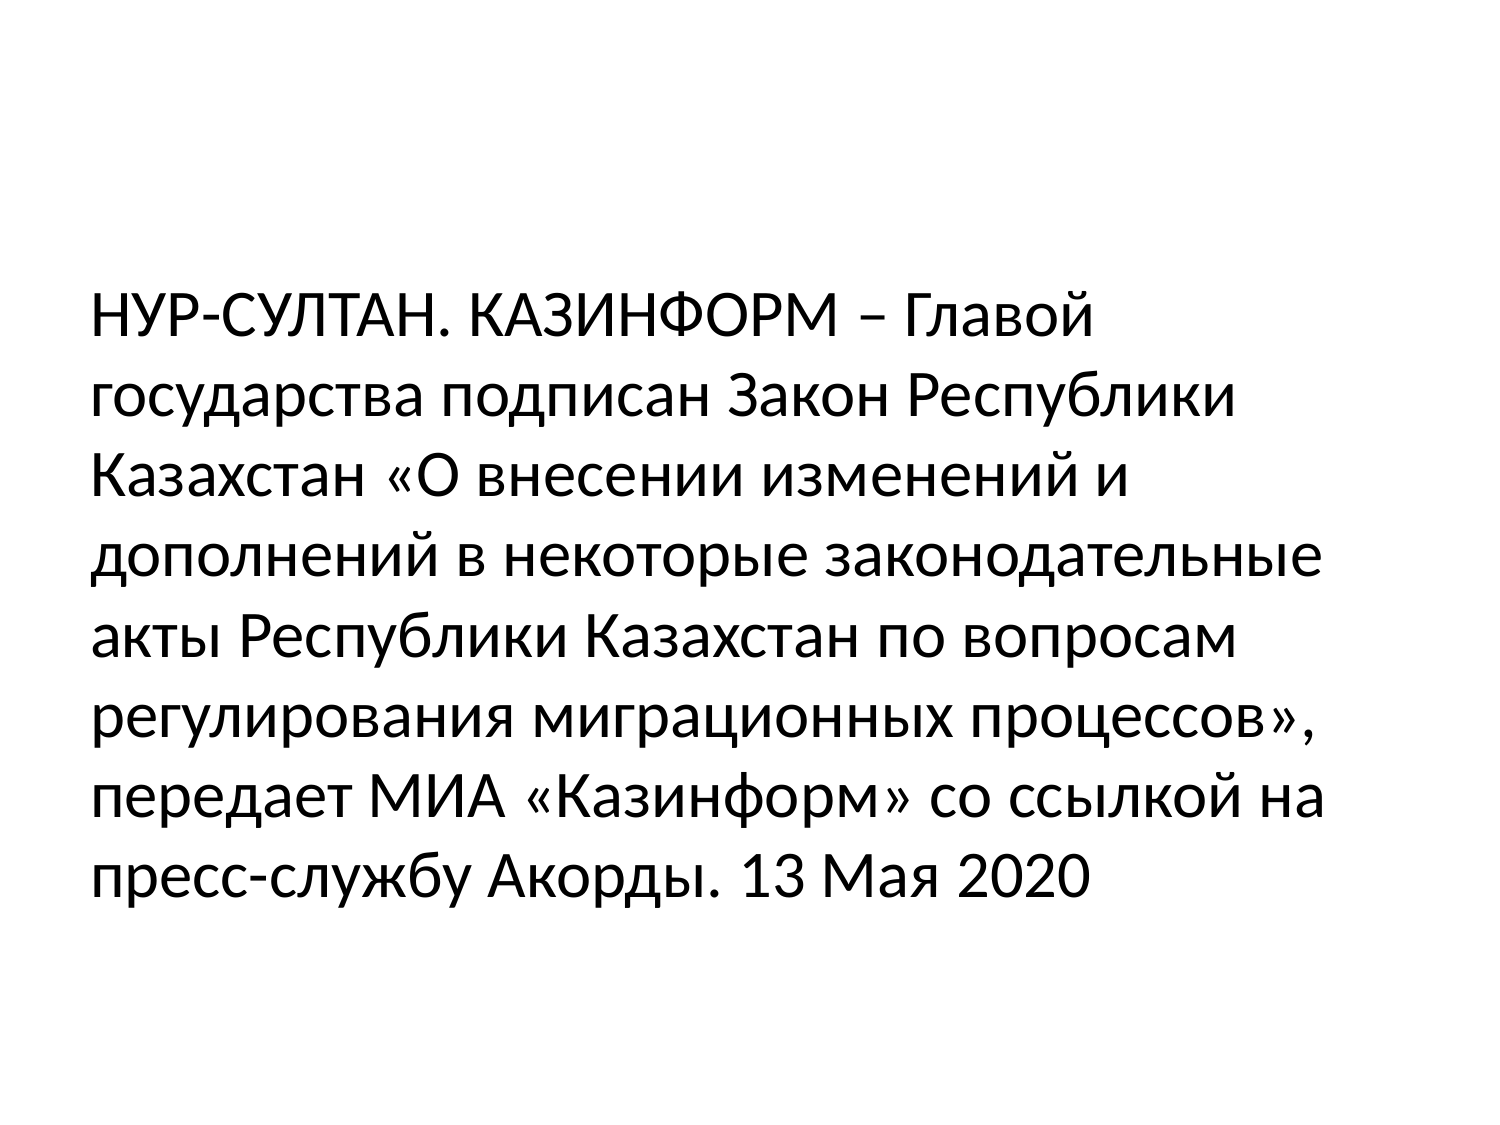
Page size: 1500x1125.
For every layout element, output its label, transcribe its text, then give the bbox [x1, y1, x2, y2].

list НУР-СУЛТАН. КАЗИНФОРМ – Главой государства подписан Закон Республики Казахстан «О внесении изменений и дополнений в некоторые законодательные акты Республики Казахстан по вопросам регулирования миграционных процессов», передает МИА «Казинформ» со ссылкой на пресс-службу Акорды. 13 Мая 2020 [75, 262, 1425, 1005]
